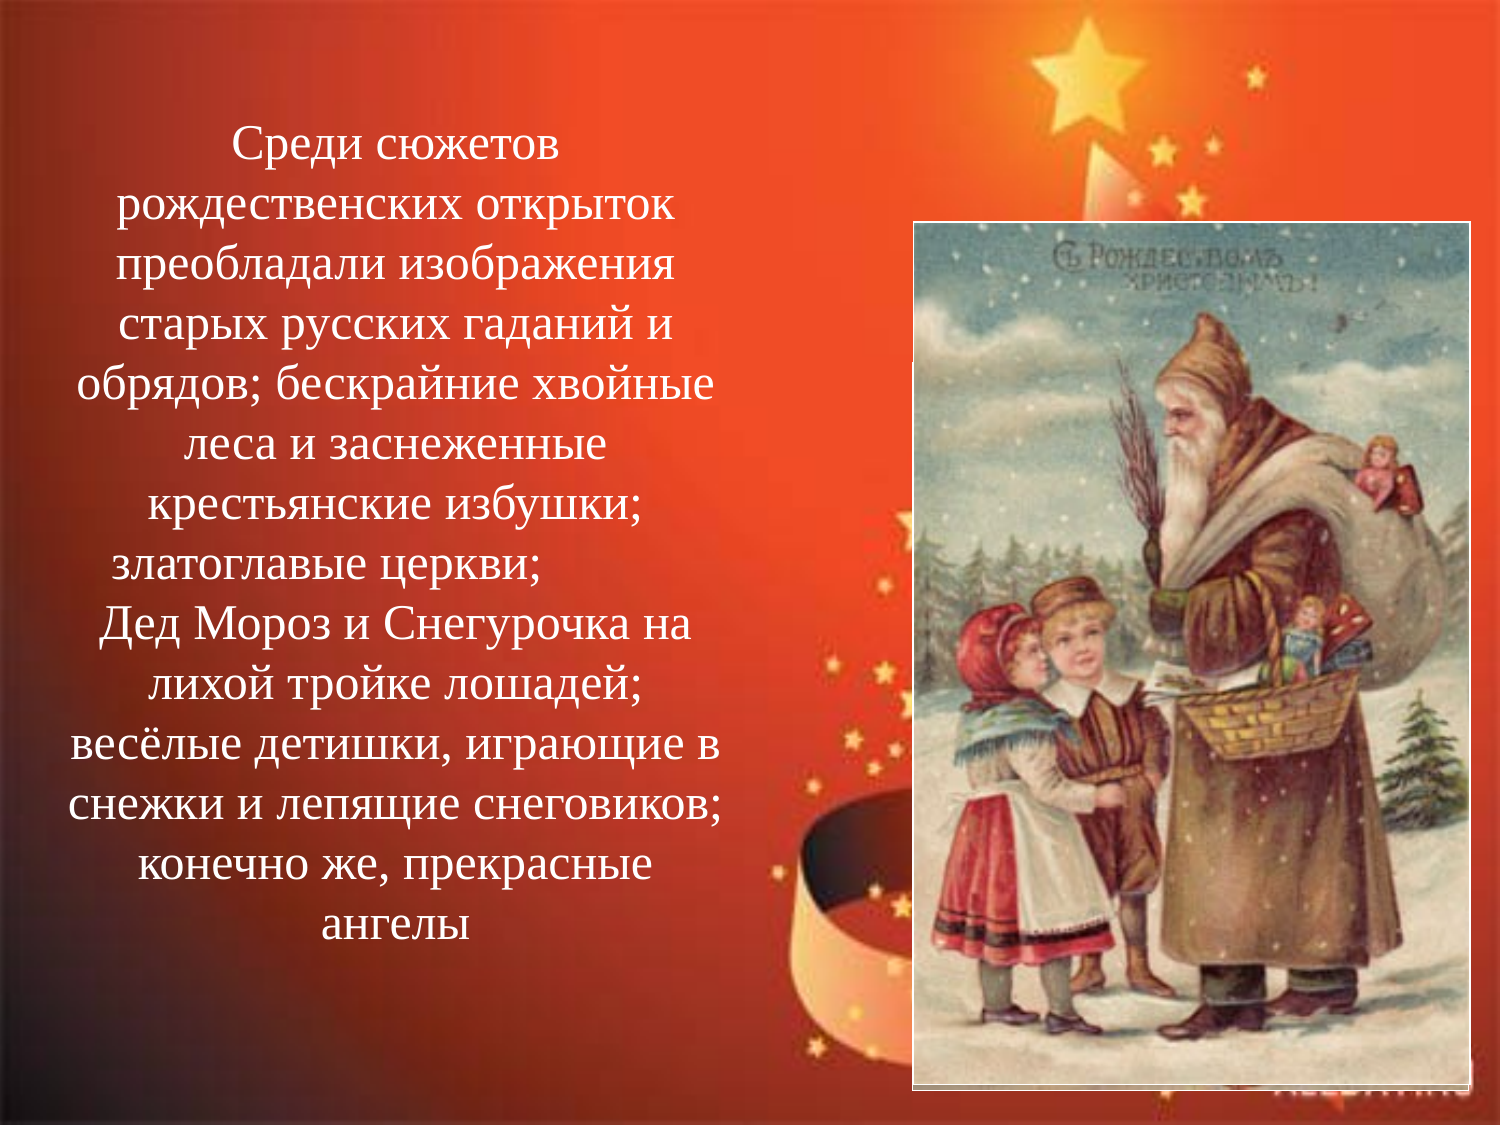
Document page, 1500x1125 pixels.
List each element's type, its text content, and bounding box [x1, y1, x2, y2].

picture [0, 0, 1500, 1125]
text_box Среди сюжетов рождественских открыток преобладали изображения старых русских гаданий и обрядов; бескрайние хвойные леса и заснеженные крестьянские избушки; златоглавые церкви; Дед Мороз и Снегурочка на лихой тройке лошадей; весёлые детишки, играющие в снежки и лепящие снеговиков; конечно же, прекрасные ангелы [53, 101, 739, 957]
